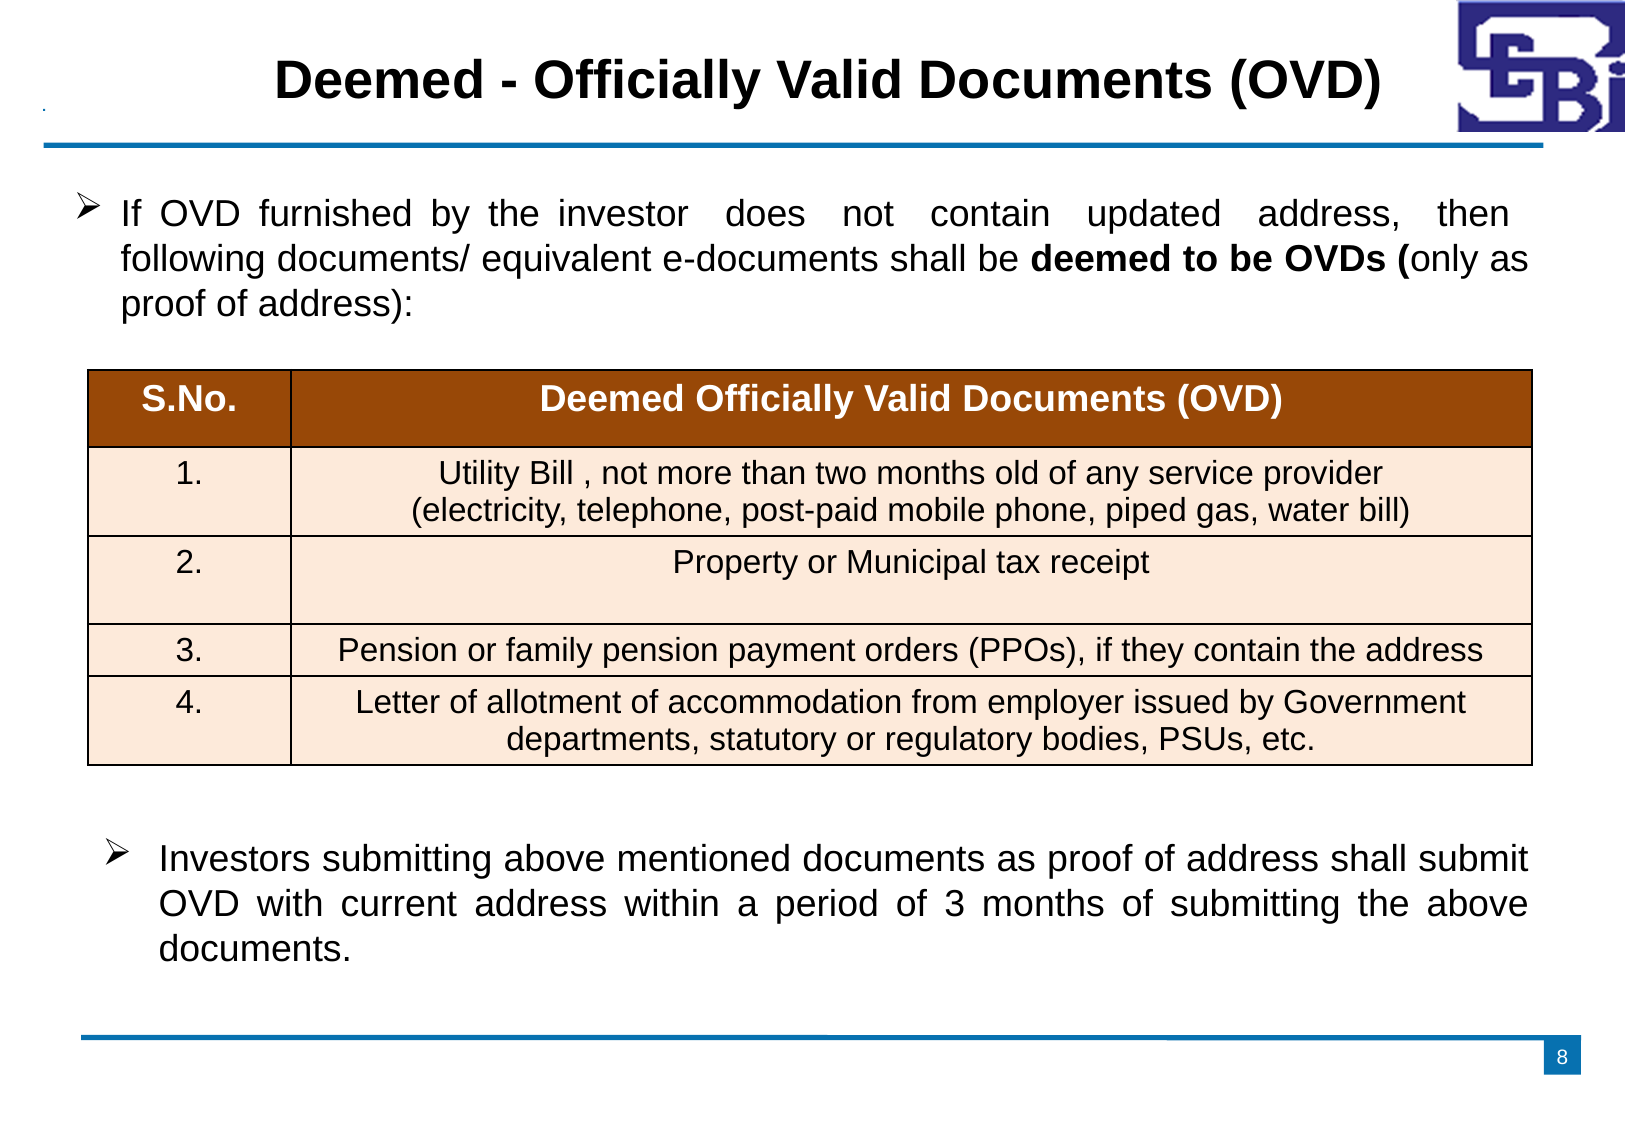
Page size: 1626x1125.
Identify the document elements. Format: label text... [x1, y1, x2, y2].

table_header S.No. [89, 371, 290, 446]
table_cell Pension or family pension payment orders (PPOs), if they contain the address [292, 625, 1531, 675]
text_box [87, 1022, 1544, 1075]
text_box If OVD furnished by the investor does not contain updated address, then following documents/ equivalent e-documents shall be deemed to be OVDs (only as proof of address): [58, 136, 1544, 332]
text_box 8 [1543, 1037, 1581, 1075]
picture [1455, 0, 1625, 133]
text_box [87, 332, 1544, 826]
table_header Deemed Officially Valid Documents (OVD) [292, 371, 1531, 446]
table_cell Utility Bill , not more than two months old of any service provider (electricity, telephone, post-paid mobile phone, piped gas, water bill) [292, 448, 1531, 535]
table_cell Property or Municipal tax receipt [292, 537, 1531, 623]
table_cell 2. [89, 537, 290, 623]
table_cell Letter of allotment of accommodation from employer issued by Government departments, statutory or regulatory bodies, PSUs, etc. [292, 677, 1531, 764]
table_cell 1. [89, 448, 290, 535]
table_cell 4. [89, 677, 290, 764]
table_cell 3. [89, 625, 290, 675]
text_box Investors submitting above mentioned documents as proof of address shall submit OVD with current address within a period of 3 months of submitting the above documents. [87, 826, 1544, 1022]
text_box Deemed - Officially Valid Documents (OVD) [170, 36, 1450, 117]
